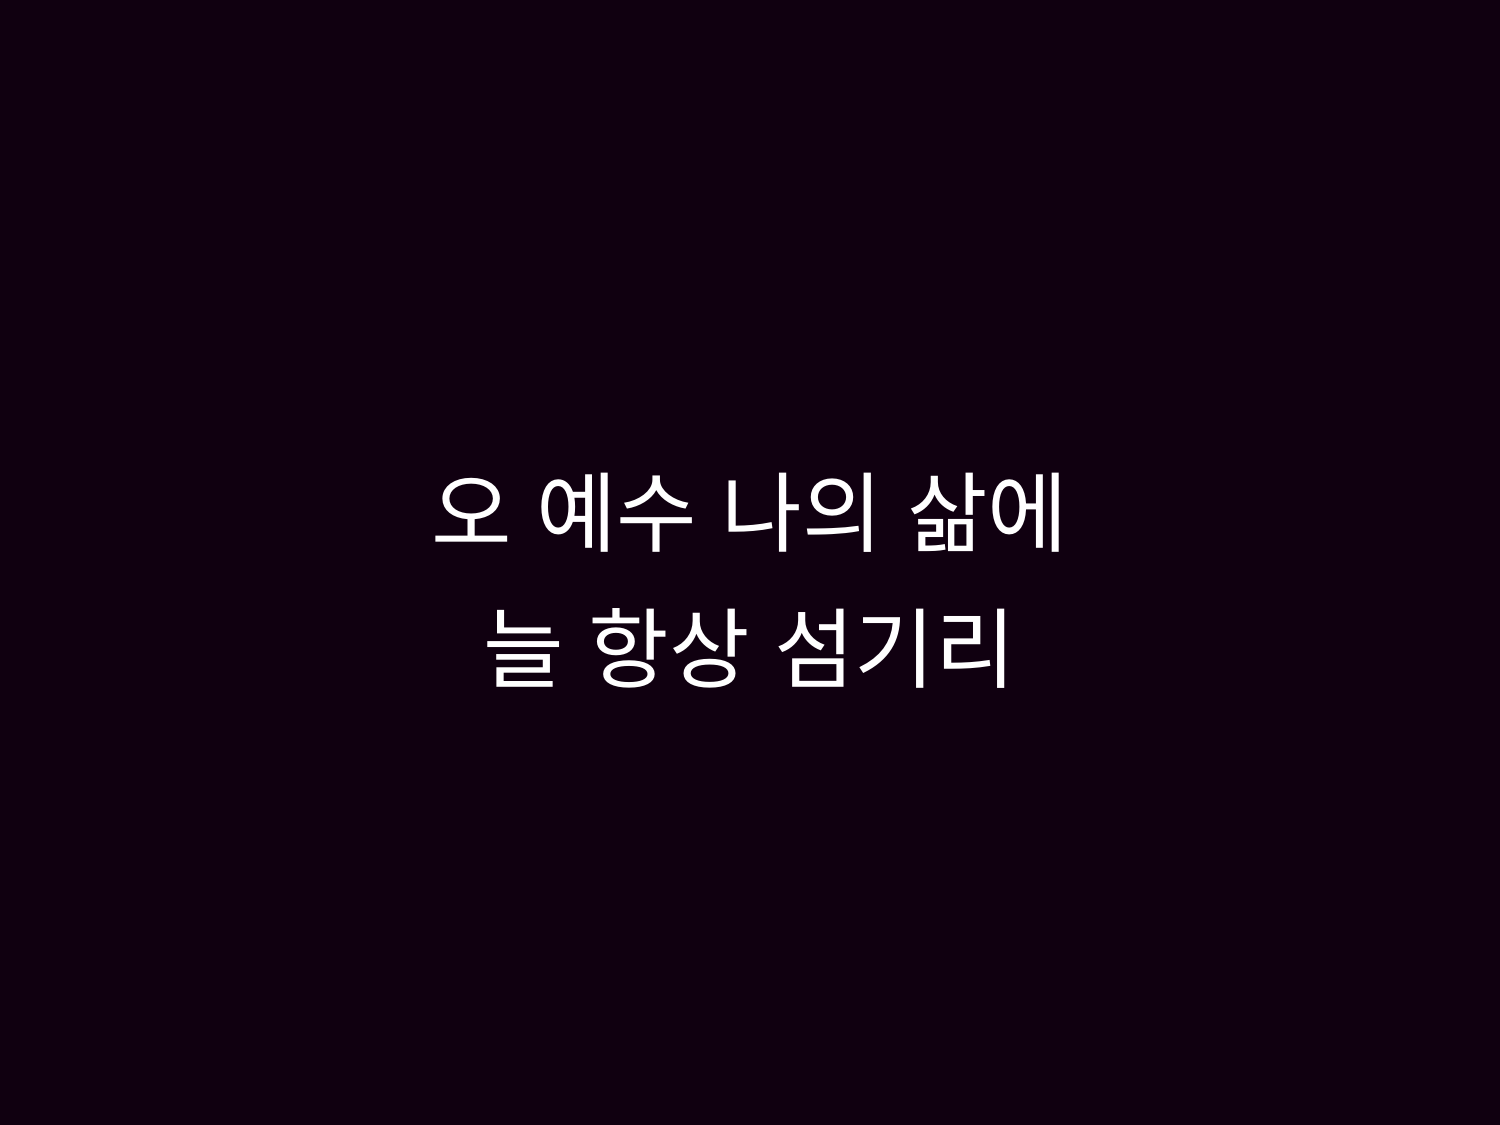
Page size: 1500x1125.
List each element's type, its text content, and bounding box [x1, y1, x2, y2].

title 오 예수 나의 삶에 늘 항상 섬기리 [0, 0, 1500, 1125]
